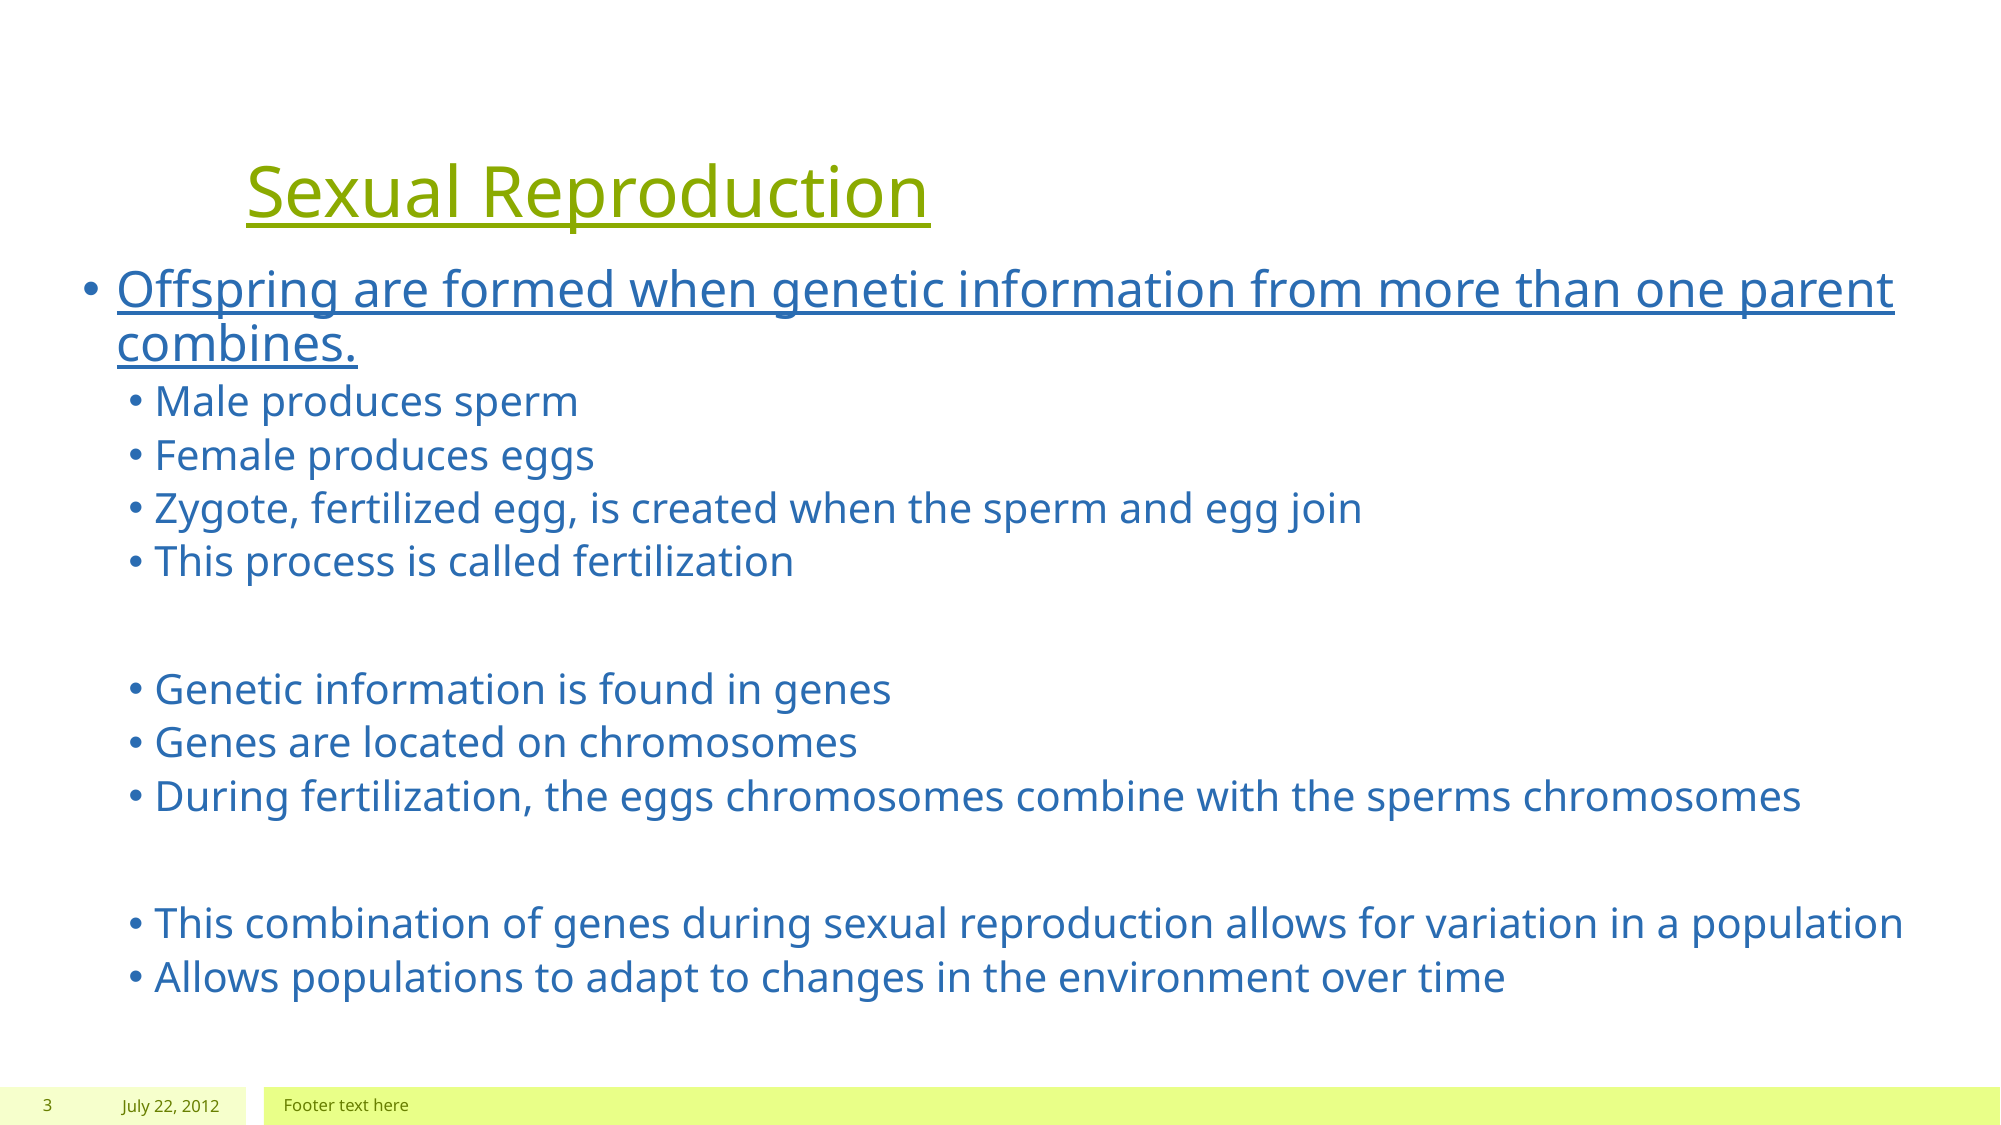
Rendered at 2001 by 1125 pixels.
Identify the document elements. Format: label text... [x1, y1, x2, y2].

slide_number 3 [0, 1087, 68, 1125]
footer Footer text here [268, 1087, 1769, 1125]
title Sexual Reproduction [231, 45, 1769, 240]
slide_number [70, 1087, 235, 1125]
list Offspring are formed when genetic information from more than one parent combines. Male produces sperm Female produces eggs Zygote, fertilized egg, is created when the sperm and egg join This process is called fertilization Genetic information is found in genes Genes are located on chromosomes During fertilization, the eggs chromosomes combine with the sperms chromosomes This combination of genes during sexual reproduction allows for variation in a population Allows populations to adapt to changes in the environment over time [67, 256, 1963, 1015]
